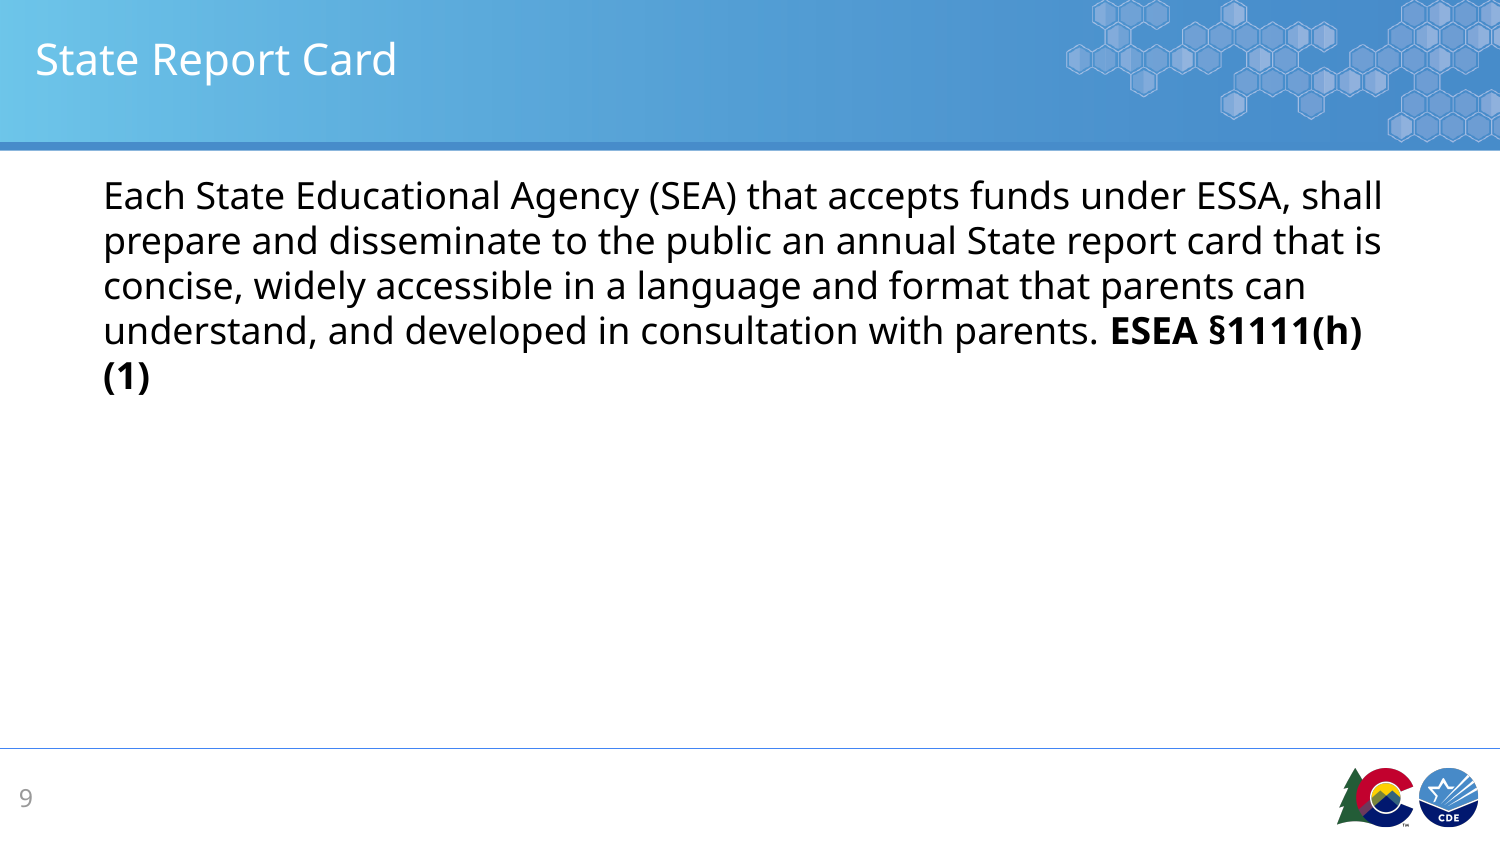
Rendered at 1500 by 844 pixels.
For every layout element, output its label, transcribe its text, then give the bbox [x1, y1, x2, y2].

slide_number 9 [18, 776, 76, 823]
picture [1336, 767, 1479, 828]
list Each State Educational Agency (SEA) that accepts funds under ESSA, shall prepare and disseminate to the public an annual State report card that is concise, widely accessible in a language and format that parents can understand, and developed in consultation with parents. ESEA §1111(h)(1) [103, 172, 1397, 708]
picture [0, 0, 1500, 151]
title State Report Card [34, 37, 1433, 132]
